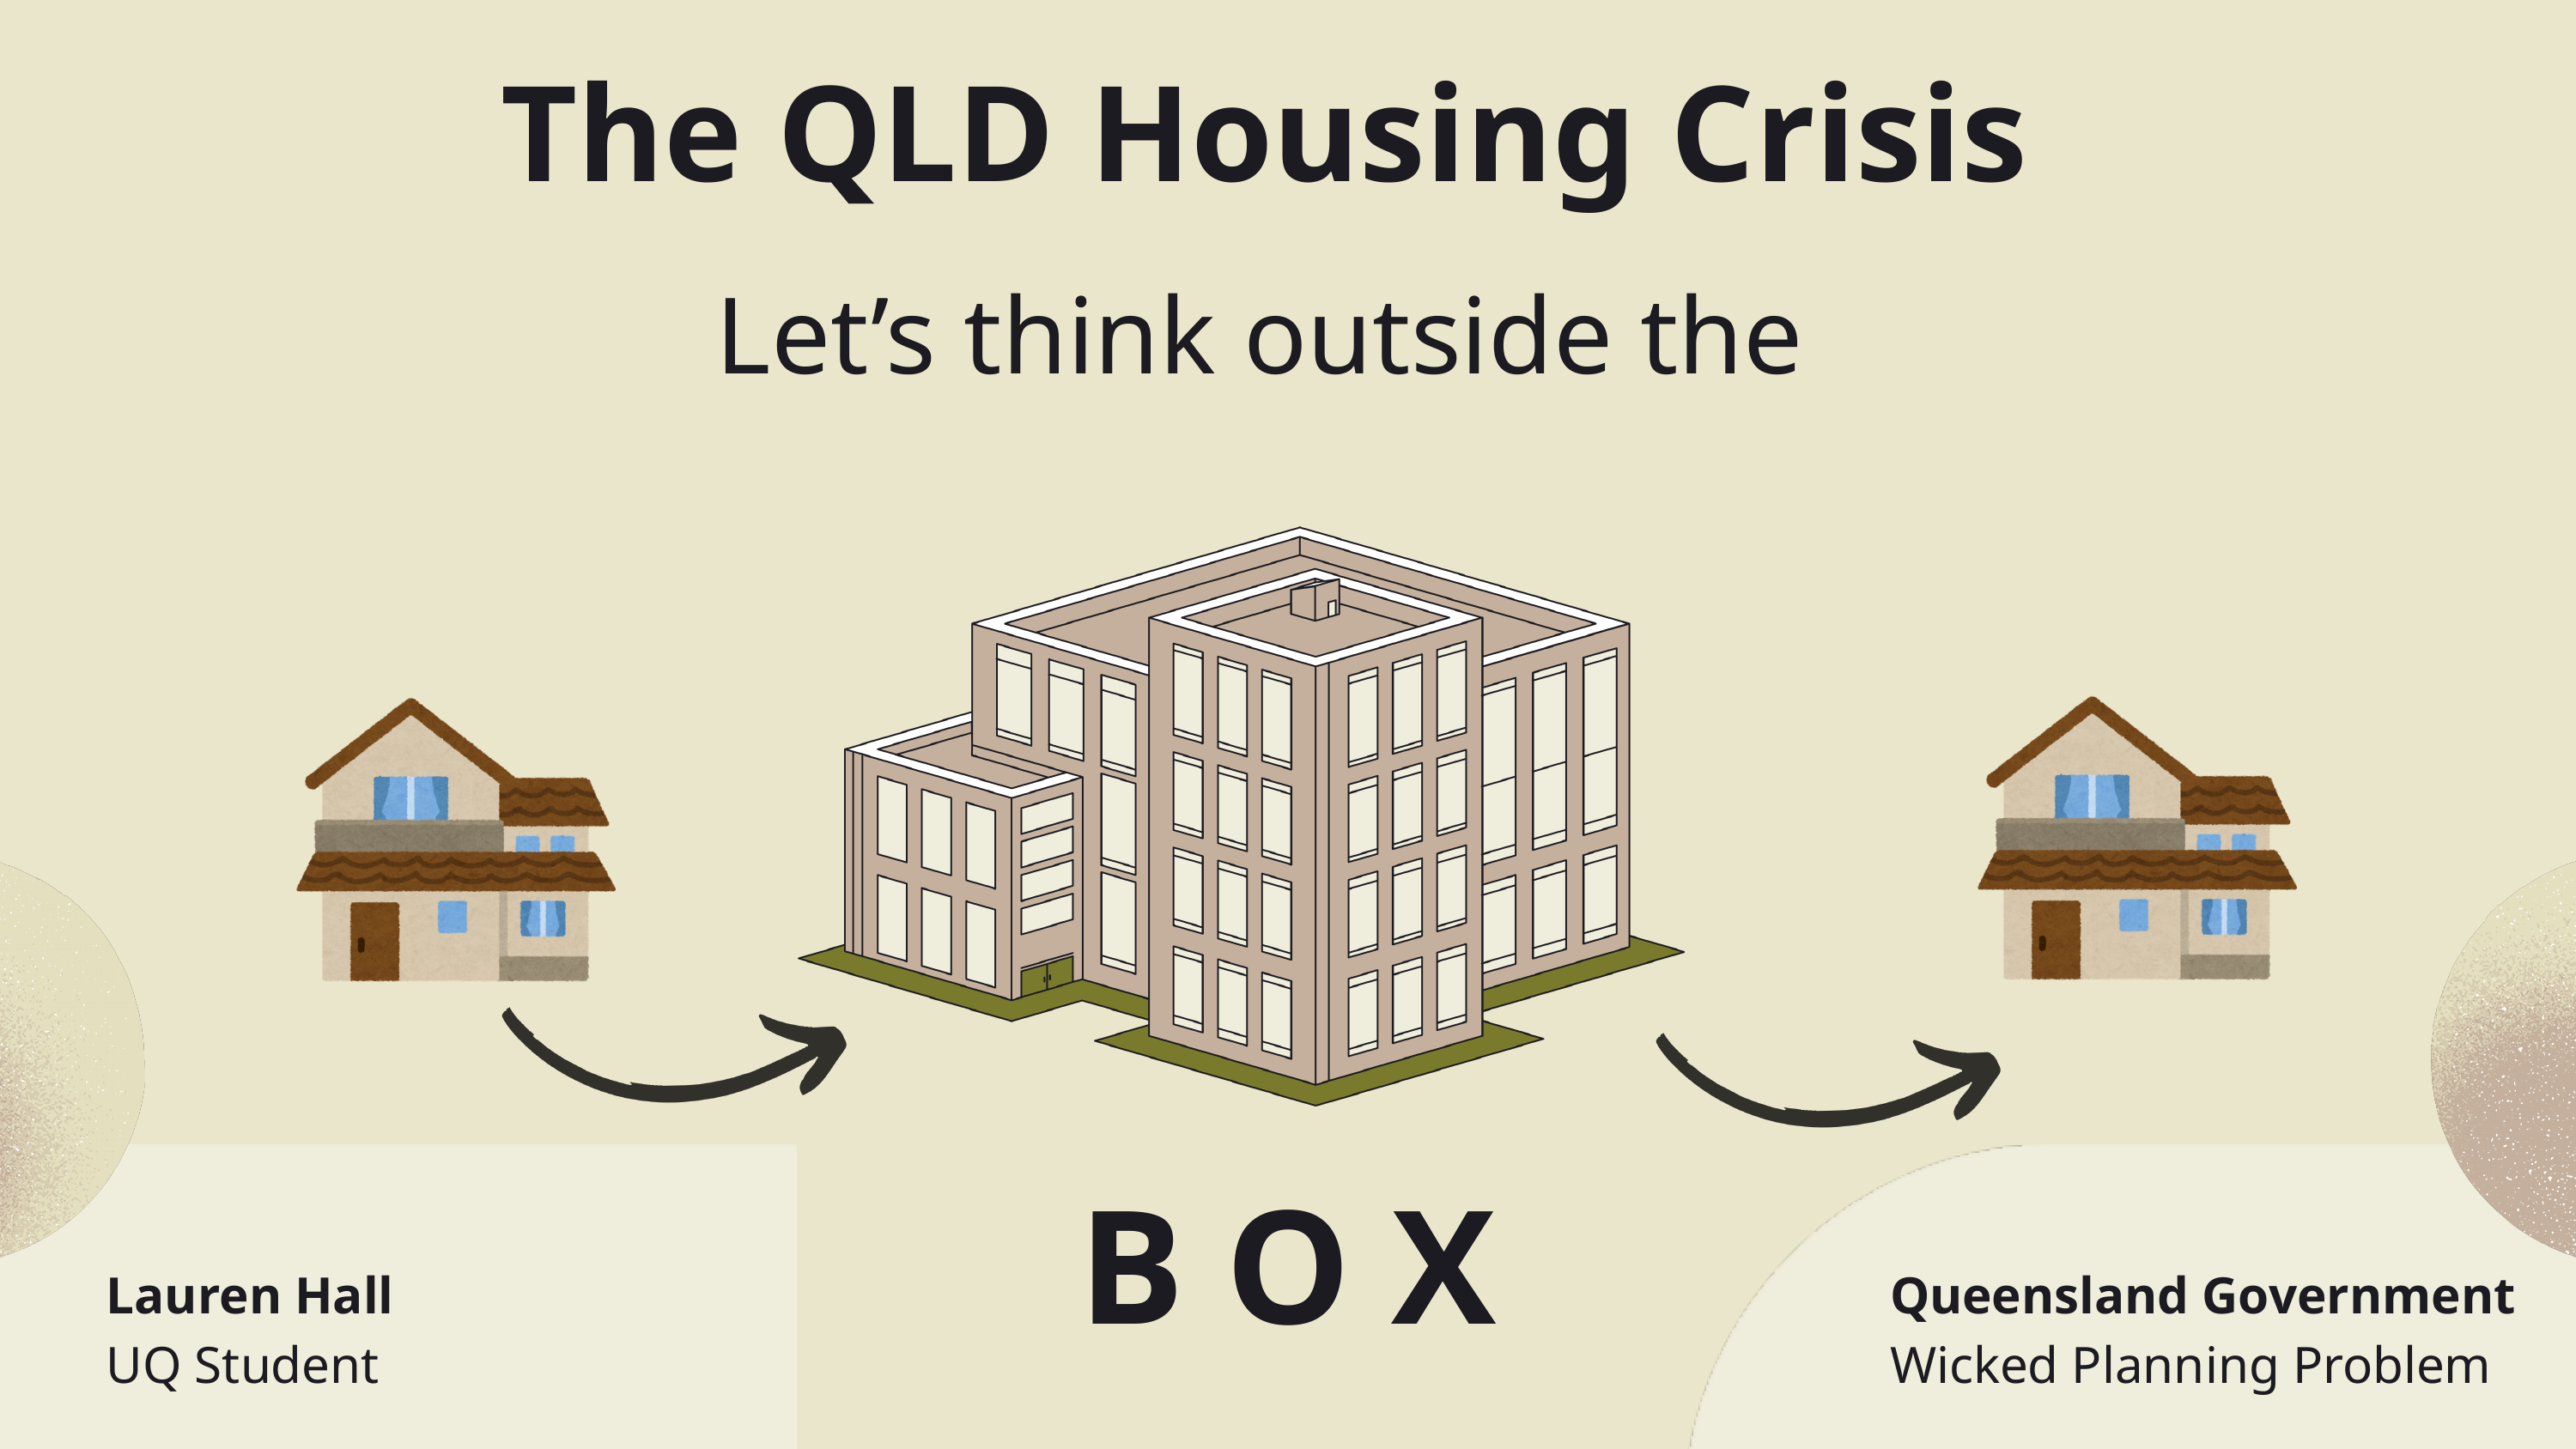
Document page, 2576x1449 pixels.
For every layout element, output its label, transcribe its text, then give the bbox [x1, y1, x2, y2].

text_box Queensland Government Wicked Planning Problem [1890, 1253, 2576, 1394]
text_box [2431, 852, 2576, 1253]
text_box [501, 1007, 849, 1106]
text_box [1655, 1033, 2003, 1131]
text_box [1977, 695, 2298, 980]
text_box The QLD Housing Crisis [501, 75, 2075, 208]
text_box B O X [1050, 1135, 1525, 1355]
text_box Lauren Hall UQ Student [106, 1253, 431, 1394]
text_box Let’s think outside the [715, 288, 1860, 395]
text_box [0, 1144, 797, 1449]
text_box [1685, 1144, 2576, 1449]
text_box [295, 697, 617, 982]
text_box [797, 526, 1686, 1106]
text_box [0, 852, 145, 1266]
